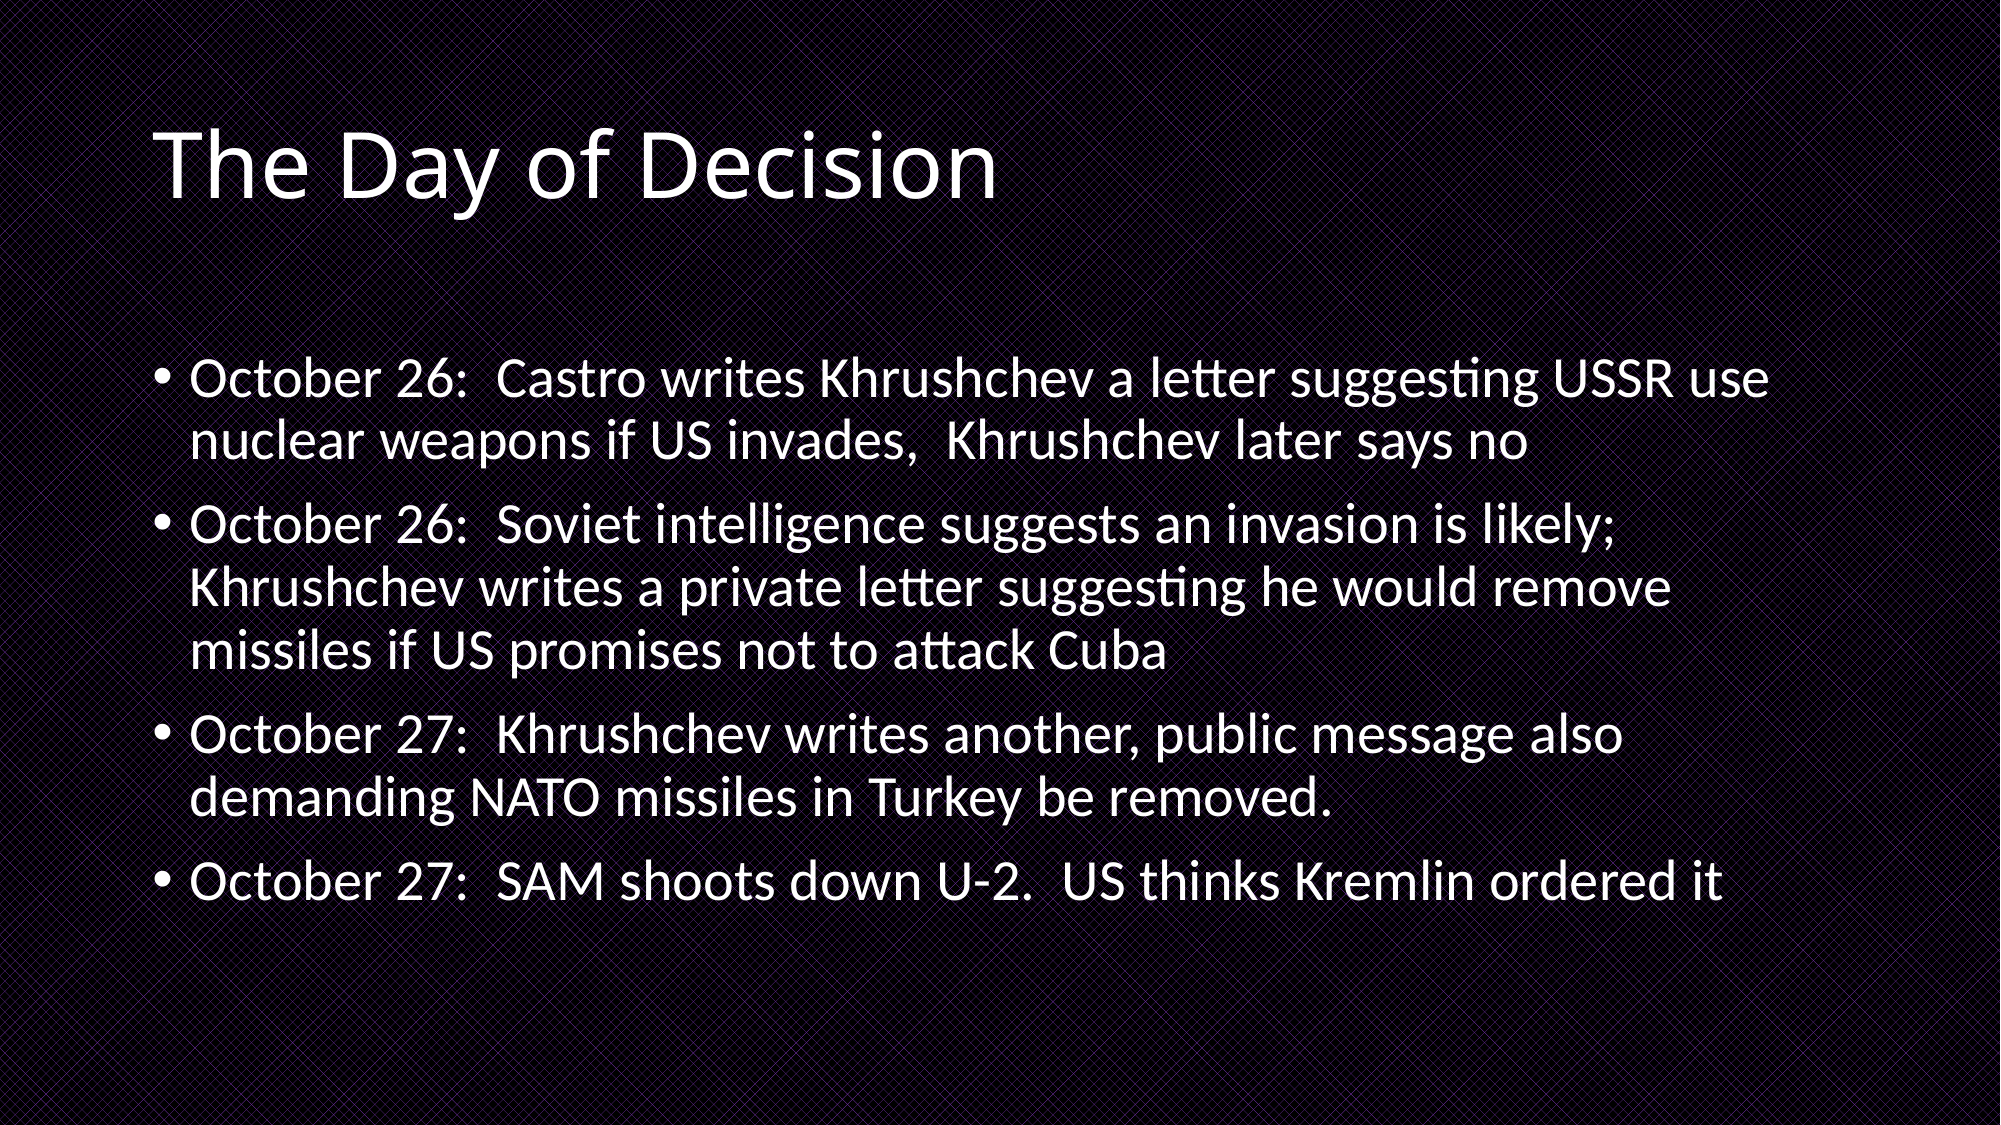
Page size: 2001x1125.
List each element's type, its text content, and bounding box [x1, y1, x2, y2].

list October 26: Castro writes Khrushchev a letter suggesting USSR use nuclear weapons if US invades, Khrushchev later says no October 26: Soviet intelligence suggests an invasion is likely; Khrushchev writes a private letter suggesting he would remove missiles if US promises not to attack Cuba October 27: Khrushchev writes another, public message also demanding NATO missiles in Turkey be removed. October 27: SAM shoots down U-2. US thinks Kremlin ordered it [137, 339, 1863, 1125]
title The Day of Decision [137, 59, 1863, 278]
